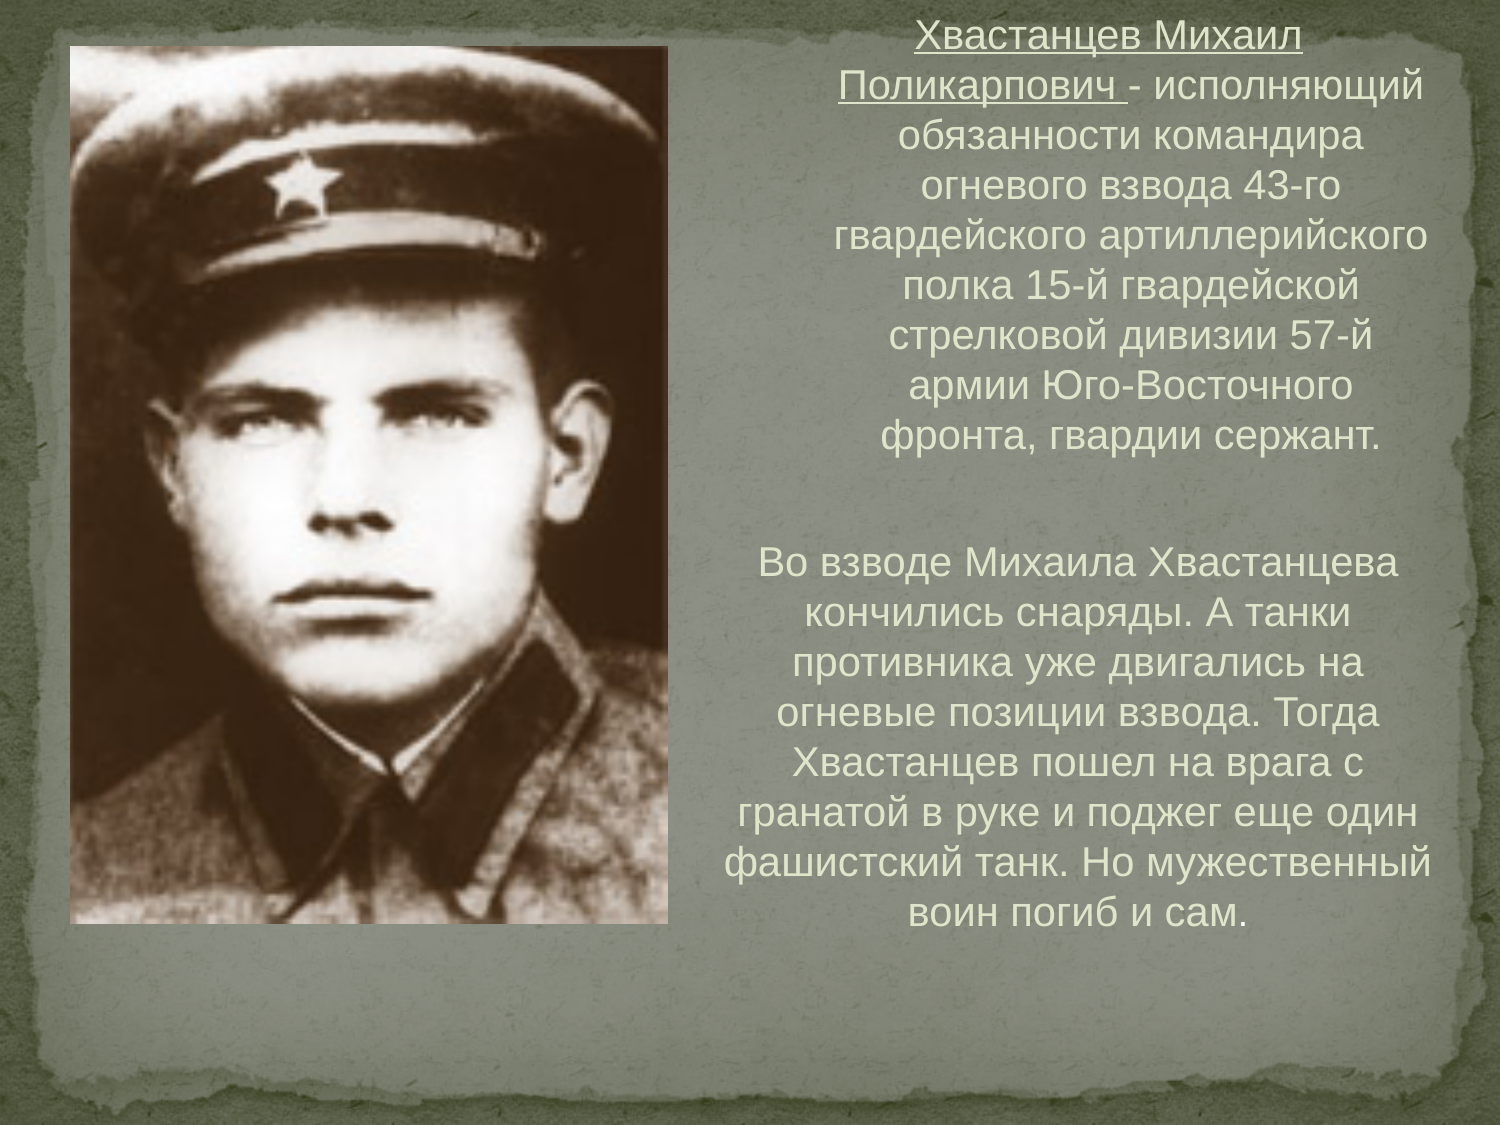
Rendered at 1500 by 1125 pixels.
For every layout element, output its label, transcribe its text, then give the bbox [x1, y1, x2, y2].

picture [70, 46, 668, 924]
text_box Во взводе Михаила Хвастанцева кончились снаряды. А танки противника уже двигались на огневые позиции взвода. Тогда Хвастанцев пошел на врага с гранатой в руке и поджег еще один фашистский танк. Но мужественный воин погиб и сам. [703, 527, 1453, 943]
list Хвастанцев Михаил Поликарпович - исполняющий обязанности командира огневого взвода 43-го гвардейского артиллерийского полка 15-й гвардейской стрелковой дивизии 57-й армии Юго-Восточного фронта, гвардии сержант. [773, 0, 1444, 505]
